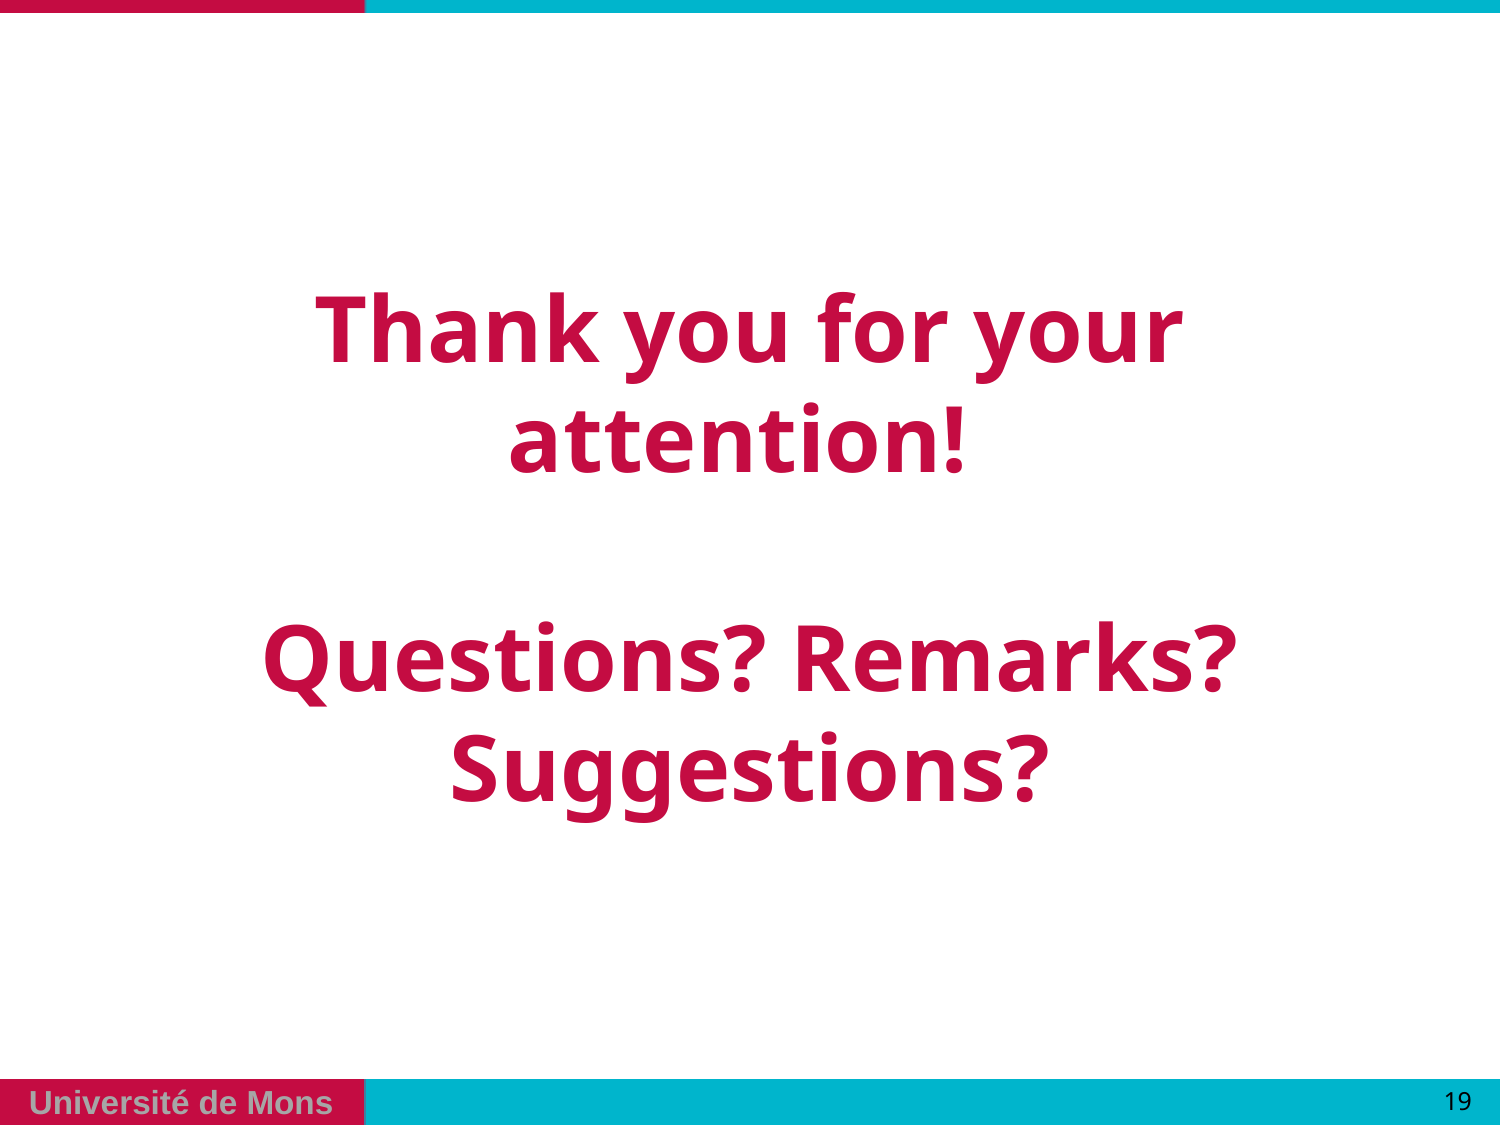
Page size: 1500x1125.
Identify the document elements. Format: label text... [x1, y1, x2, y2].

title Thank you for your attention! Questions? Remarks? Suggestions? [74, 11, 1426, 1080]
slide_number 19 [1416, 1079, 1500, 1125]
footer [365, 1079, 1416, 1125]
picture [0, 1079, 365, 1125]
picture [0, 0, 1500, 13]
